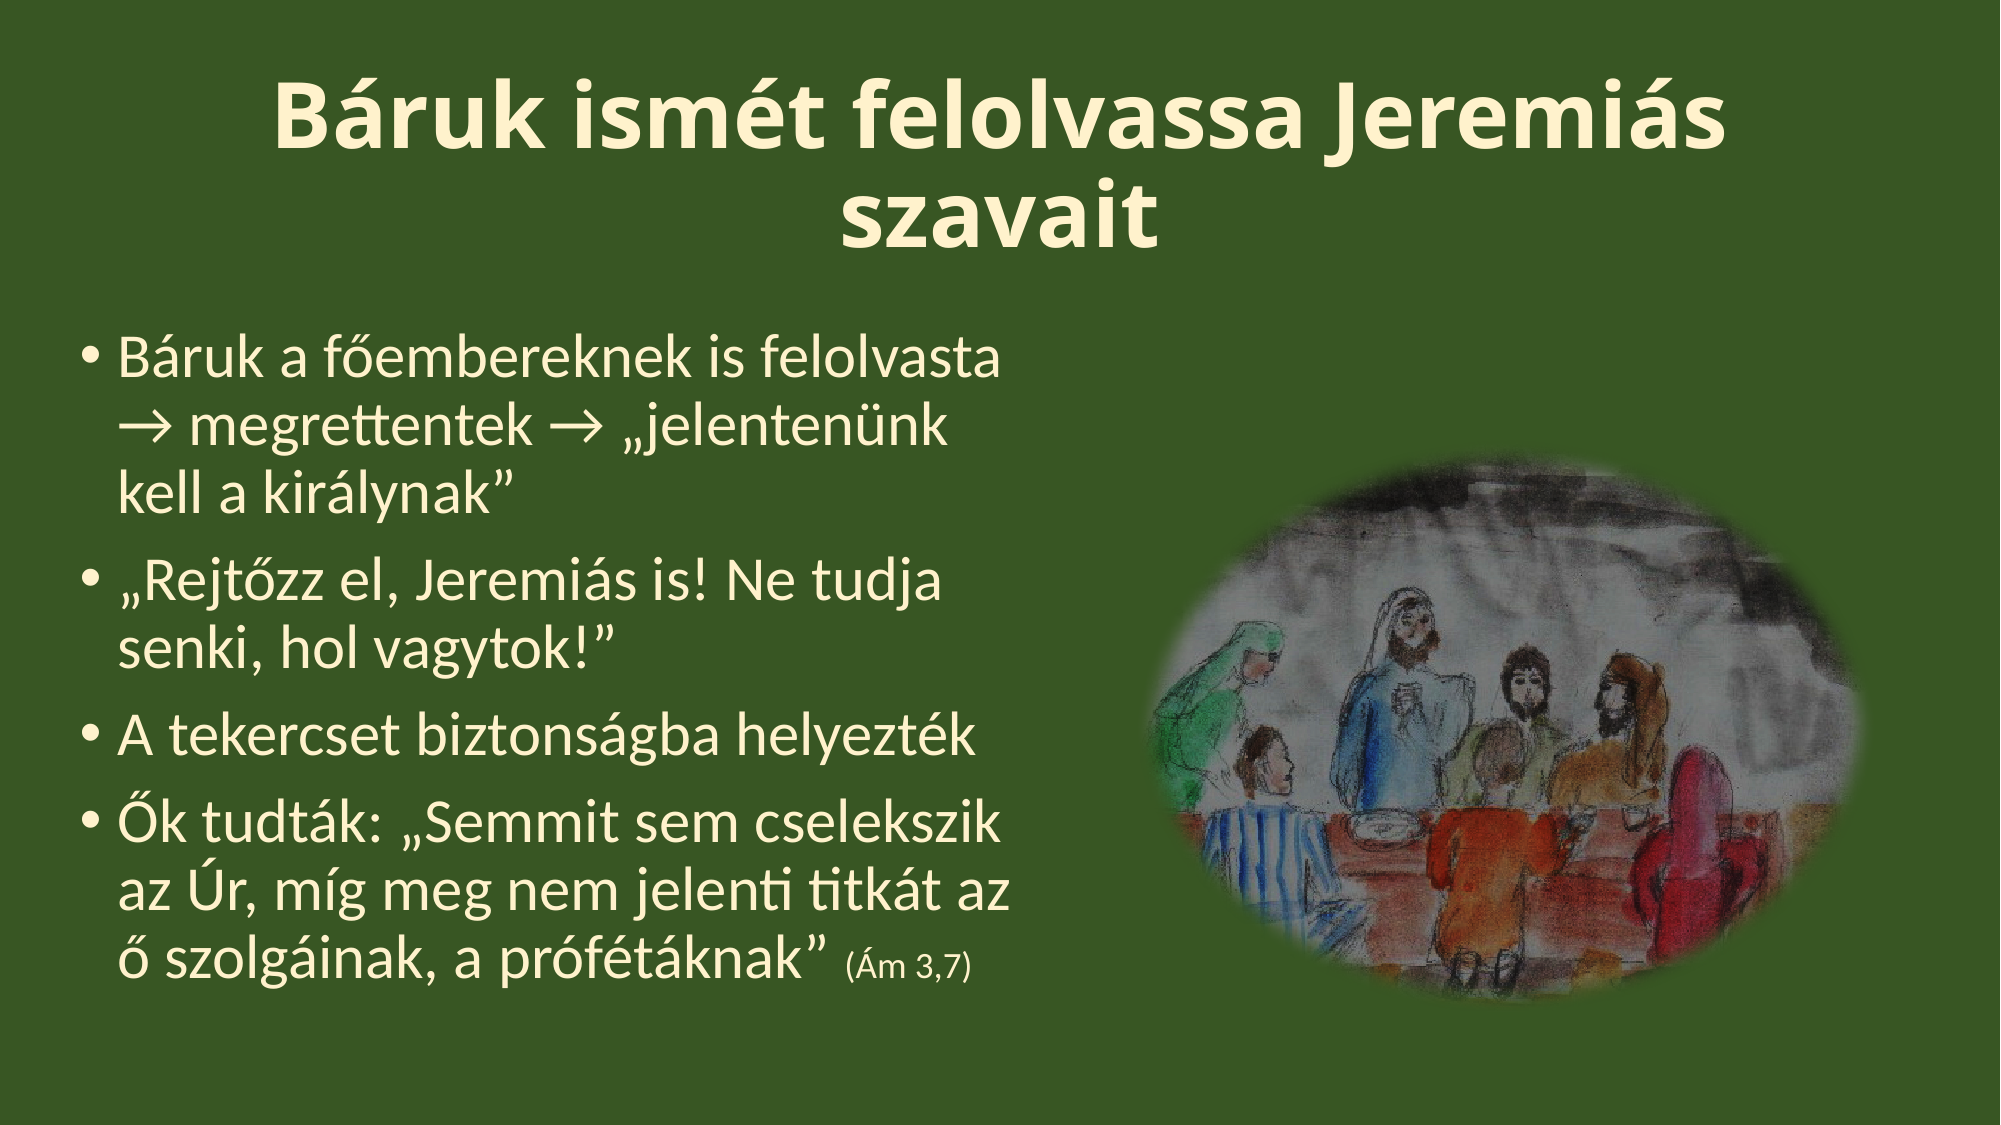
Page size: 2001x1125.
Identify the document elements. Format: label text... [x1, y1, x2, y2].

picture [1134, 439, 1878, 1014]
list Báruk a főembereknek is felolvasta → megrettentek → „jelentenünk kell a királynak” „Rejtőzz el, Jeremiás is! Ne tudja senki, hol vagytok!” A tekercset biztonságba helyezték Ők tudták: „Semmit sem cselekszik az Úr, míg meg nem jelenti titkát az ő szolgáinak, a prófétáknak” (Ám 3,7) [64, 231, 1047, 1014]
title Báruk ismét felolvassa Jeremiás szavait [137, 59, 1863, 278]
